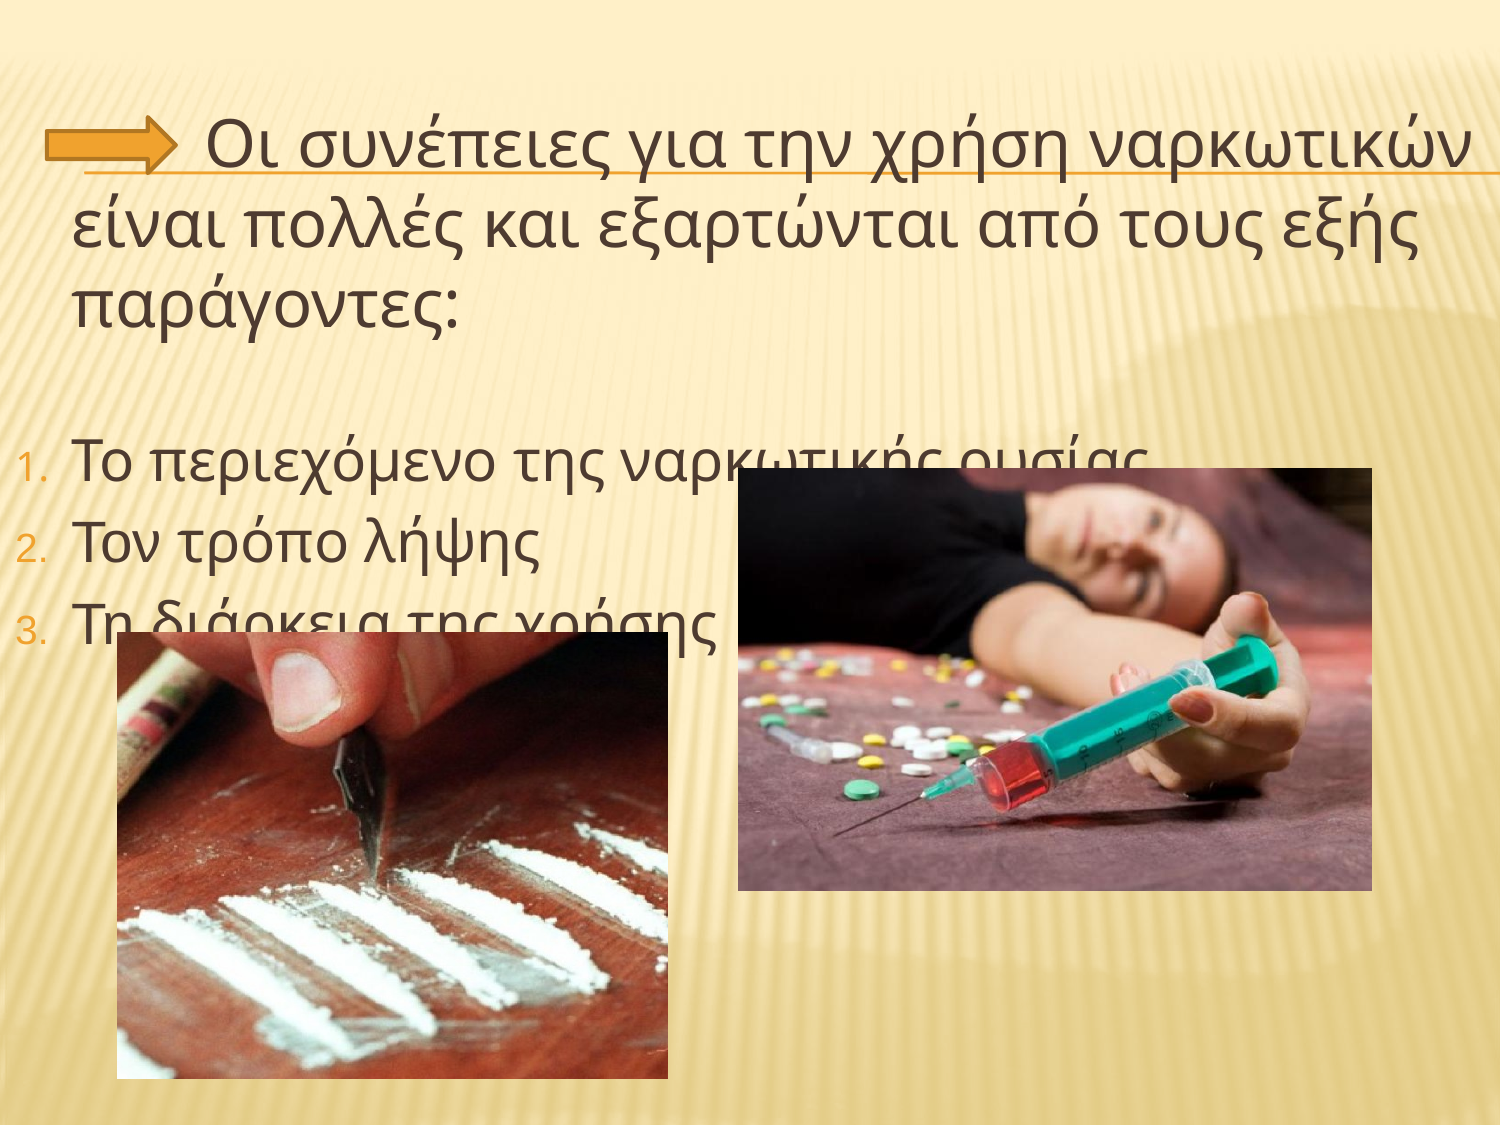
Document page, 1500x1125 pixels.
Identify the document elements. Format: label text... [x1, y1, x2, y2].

text_box [44, 115, 178, 176]
picture [737, 468, 1372, 891]
list Οι συνέπειες για την χρήση ναρκωτικών είναι πολλές και εξαρτώνται από τους εξής παράγοντες: Το περιεχόμενο της ναρκωτικής ουσίας Τον τρόπο λήψης Τη διάρκεια της χρήσης [0, 0, 1500, 1125]
picture [116, 632, 669, 1079]
